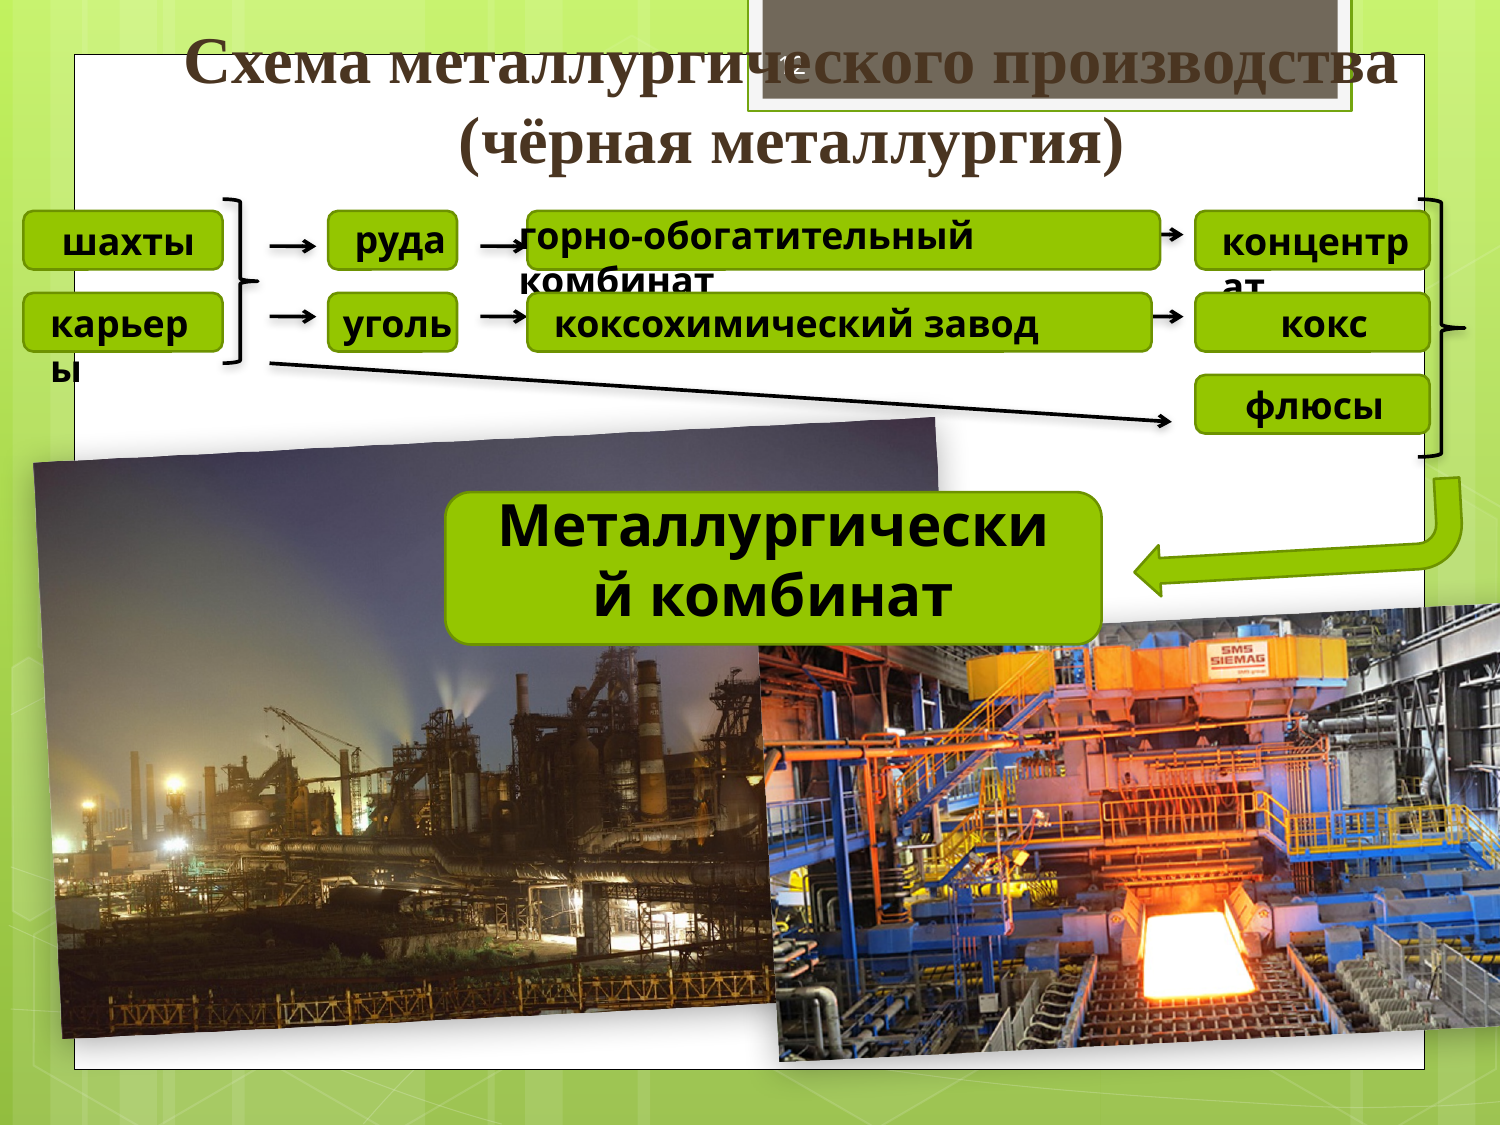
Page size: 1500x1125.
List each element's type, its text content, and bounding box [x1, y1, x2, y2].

slide_number 12 [762, 36, 982, 97]
text_box [1133, 476, 1464, 598]
text_box Схема металлургического производства (чёрная металлургия) [117, 9, 1468, 185]
picture [34, 438, 1500, 1062]
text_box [445, 480, 1102, 645]
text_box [23, 198, 1466, 458]
